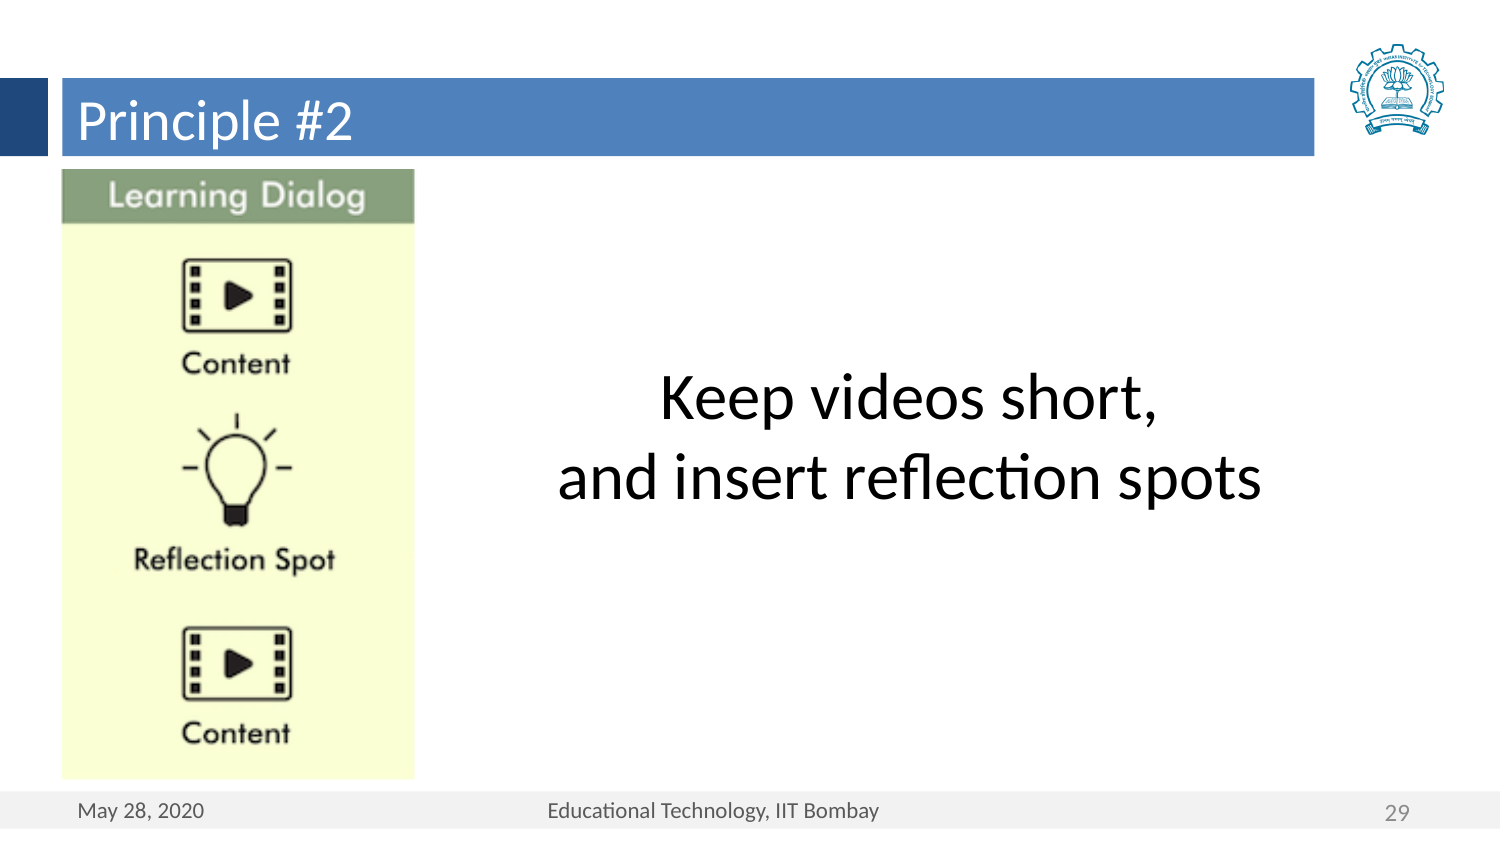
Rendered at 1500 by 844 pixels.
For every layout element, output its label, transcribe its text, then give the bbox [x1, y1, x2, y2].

picture [1374, 126, 1420, 135]
picture [1350, 44, 1444, 135]
list Principle #2 [62, 78, 1288, 156]
text_box Keep videos short, and insert reflection spots [512, 165, 1300, 810]
picture [60, 168, 417, 782]
slide_number 29 [1332, 789, 1425, 835]
